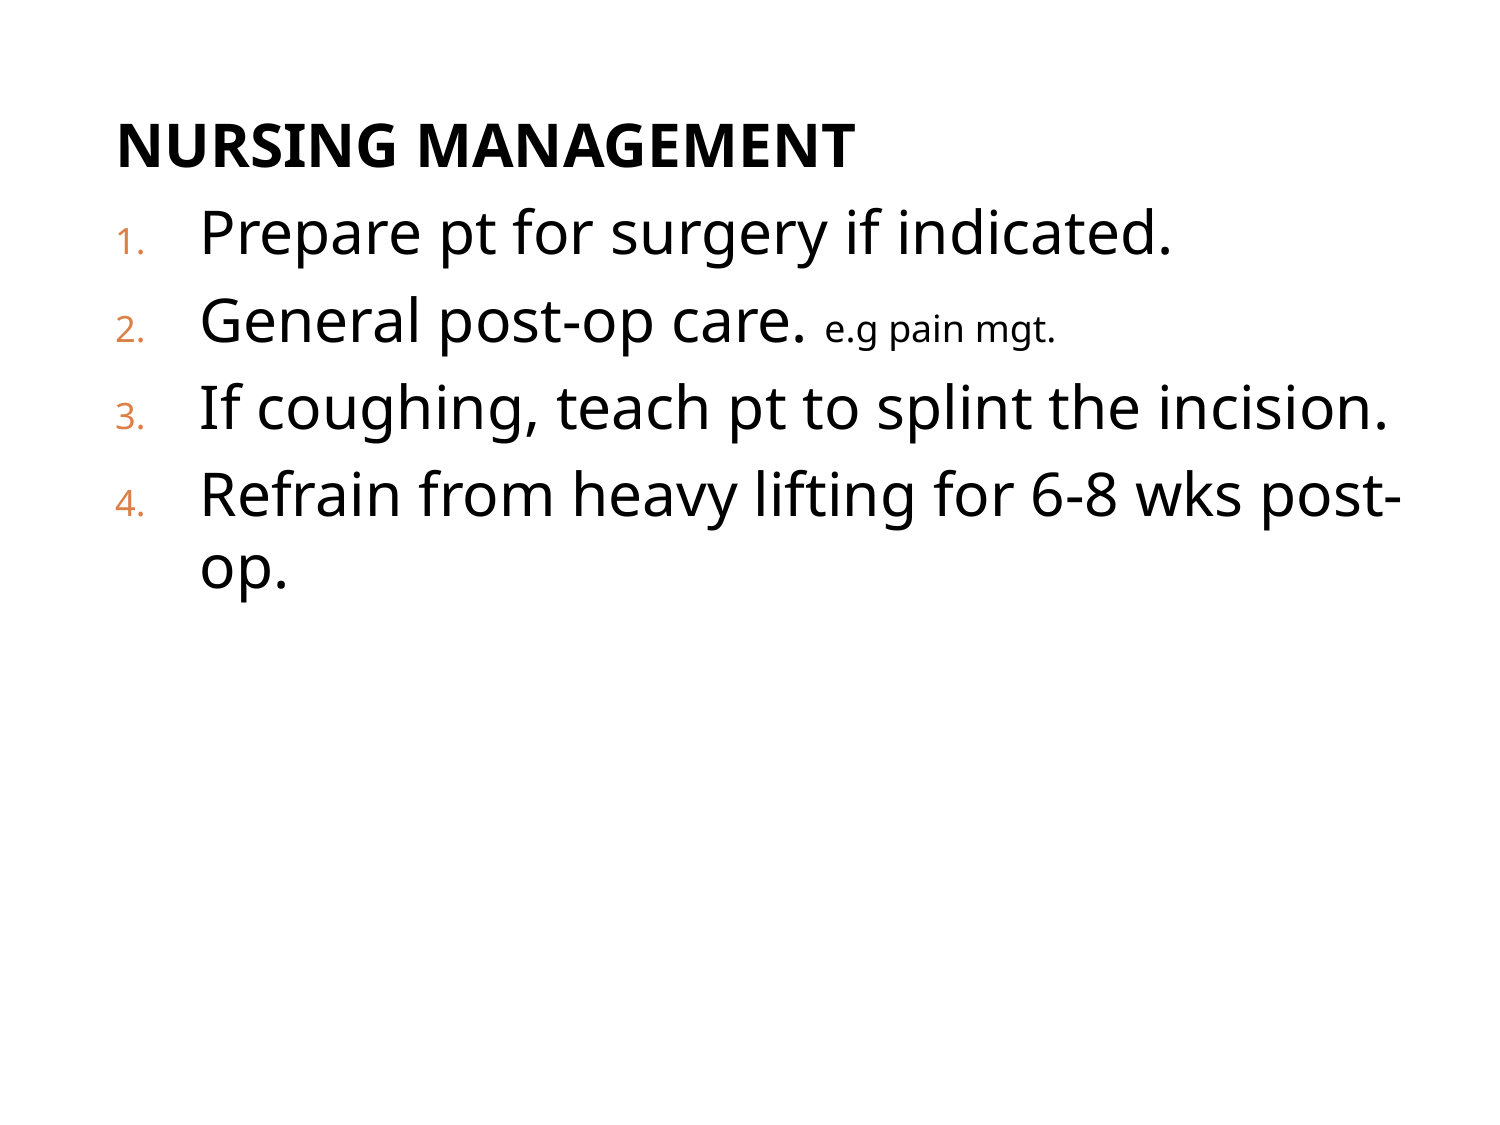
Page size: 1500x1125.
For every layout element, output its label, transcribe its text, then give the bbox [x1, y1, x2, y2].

list NURSING MANAGEMENT Prepare pt for surgery if indicated. General post-op care. e.g pain mgt. If coughing, teach pt to splint the incision. Refrain from heavy lifting for 6-8 wks post-op. [100, 99, 1438, 1000]
